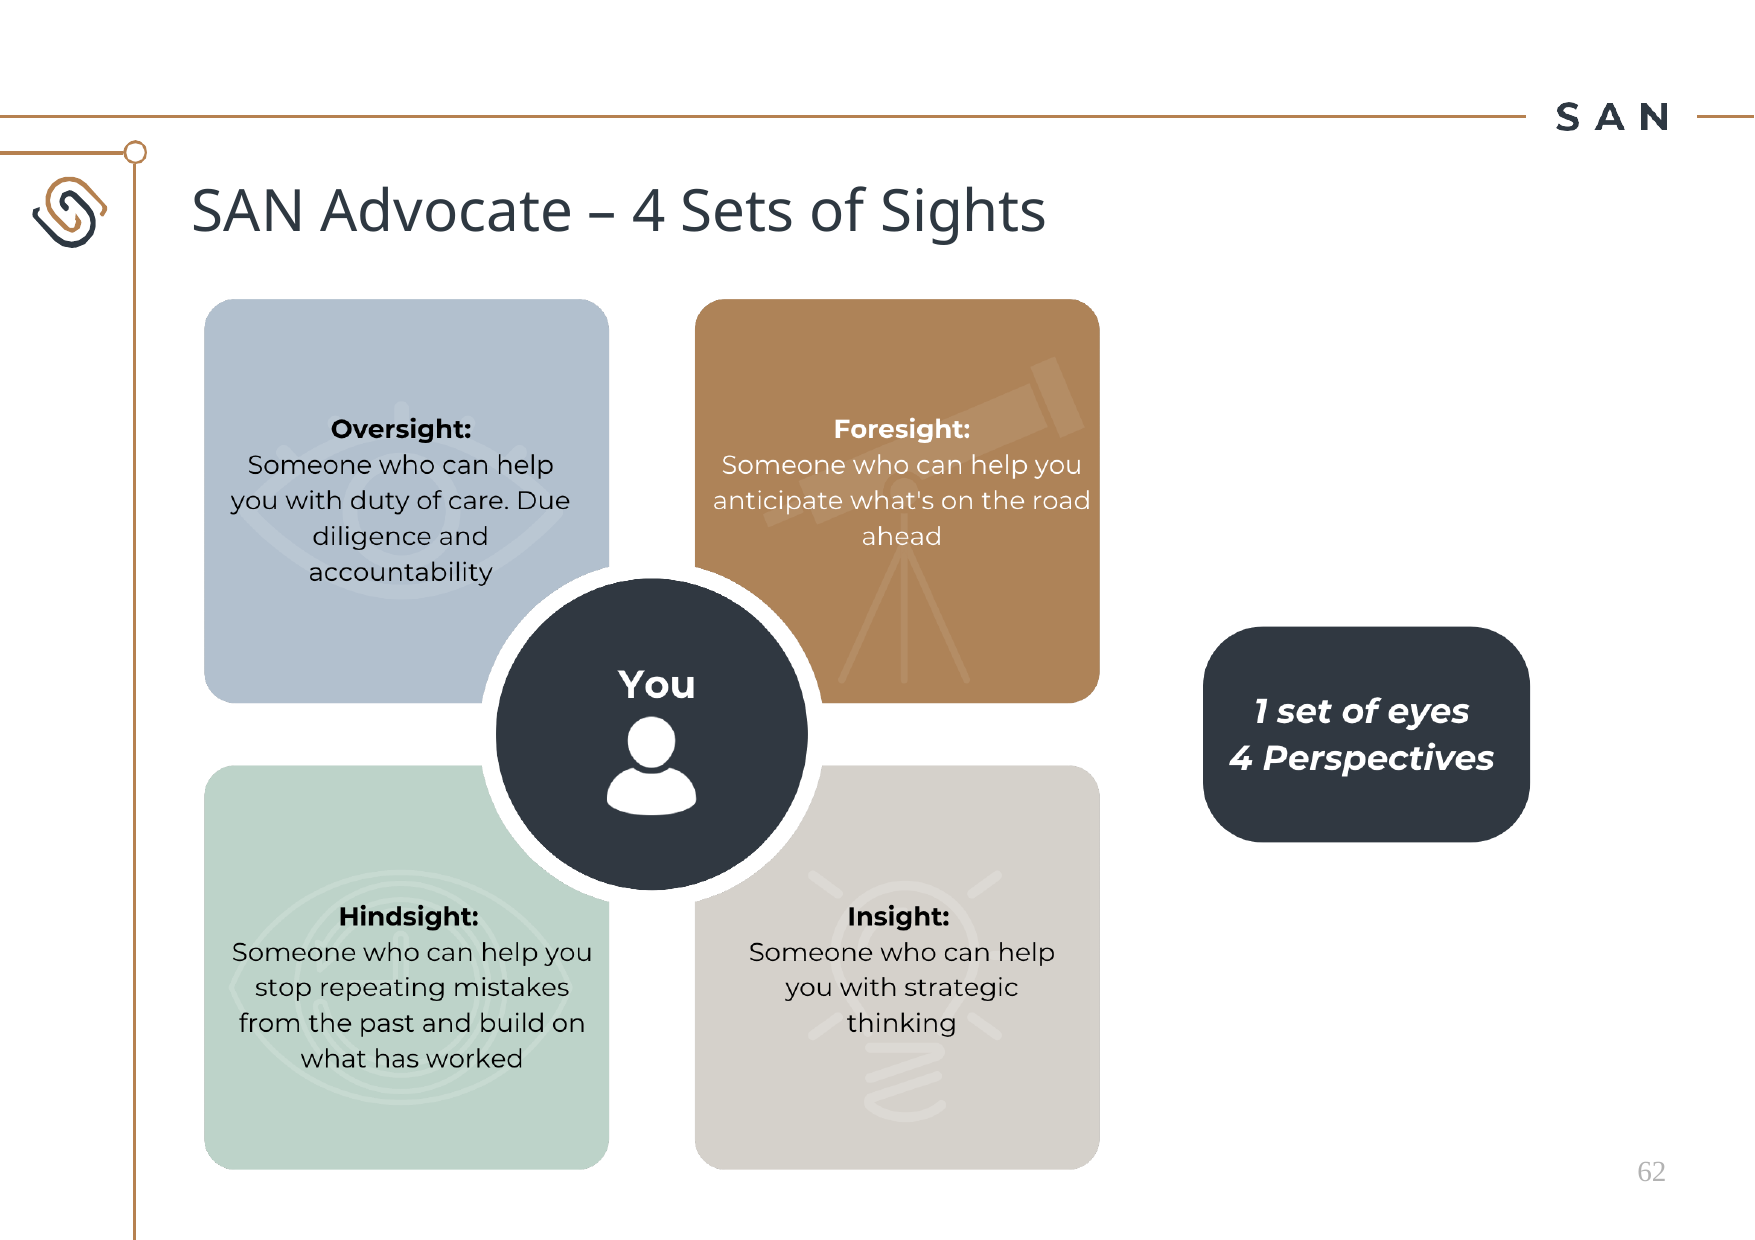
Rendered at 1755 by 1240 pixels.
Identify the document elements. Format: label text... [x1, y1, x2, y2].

title SAN Advocate – 4 Sets of Sights [191, 172, 1428, 244]
picture [1556, 102, 1579, 131]
picture [191, 282, 1540, 1184]
slide_number 62 [1263, 1152, 1667, 1215]
picture [123, 140, 147, 164]
picture [1594, 103, 1625, 130]
picture [1641, 103, 1667, 130]
